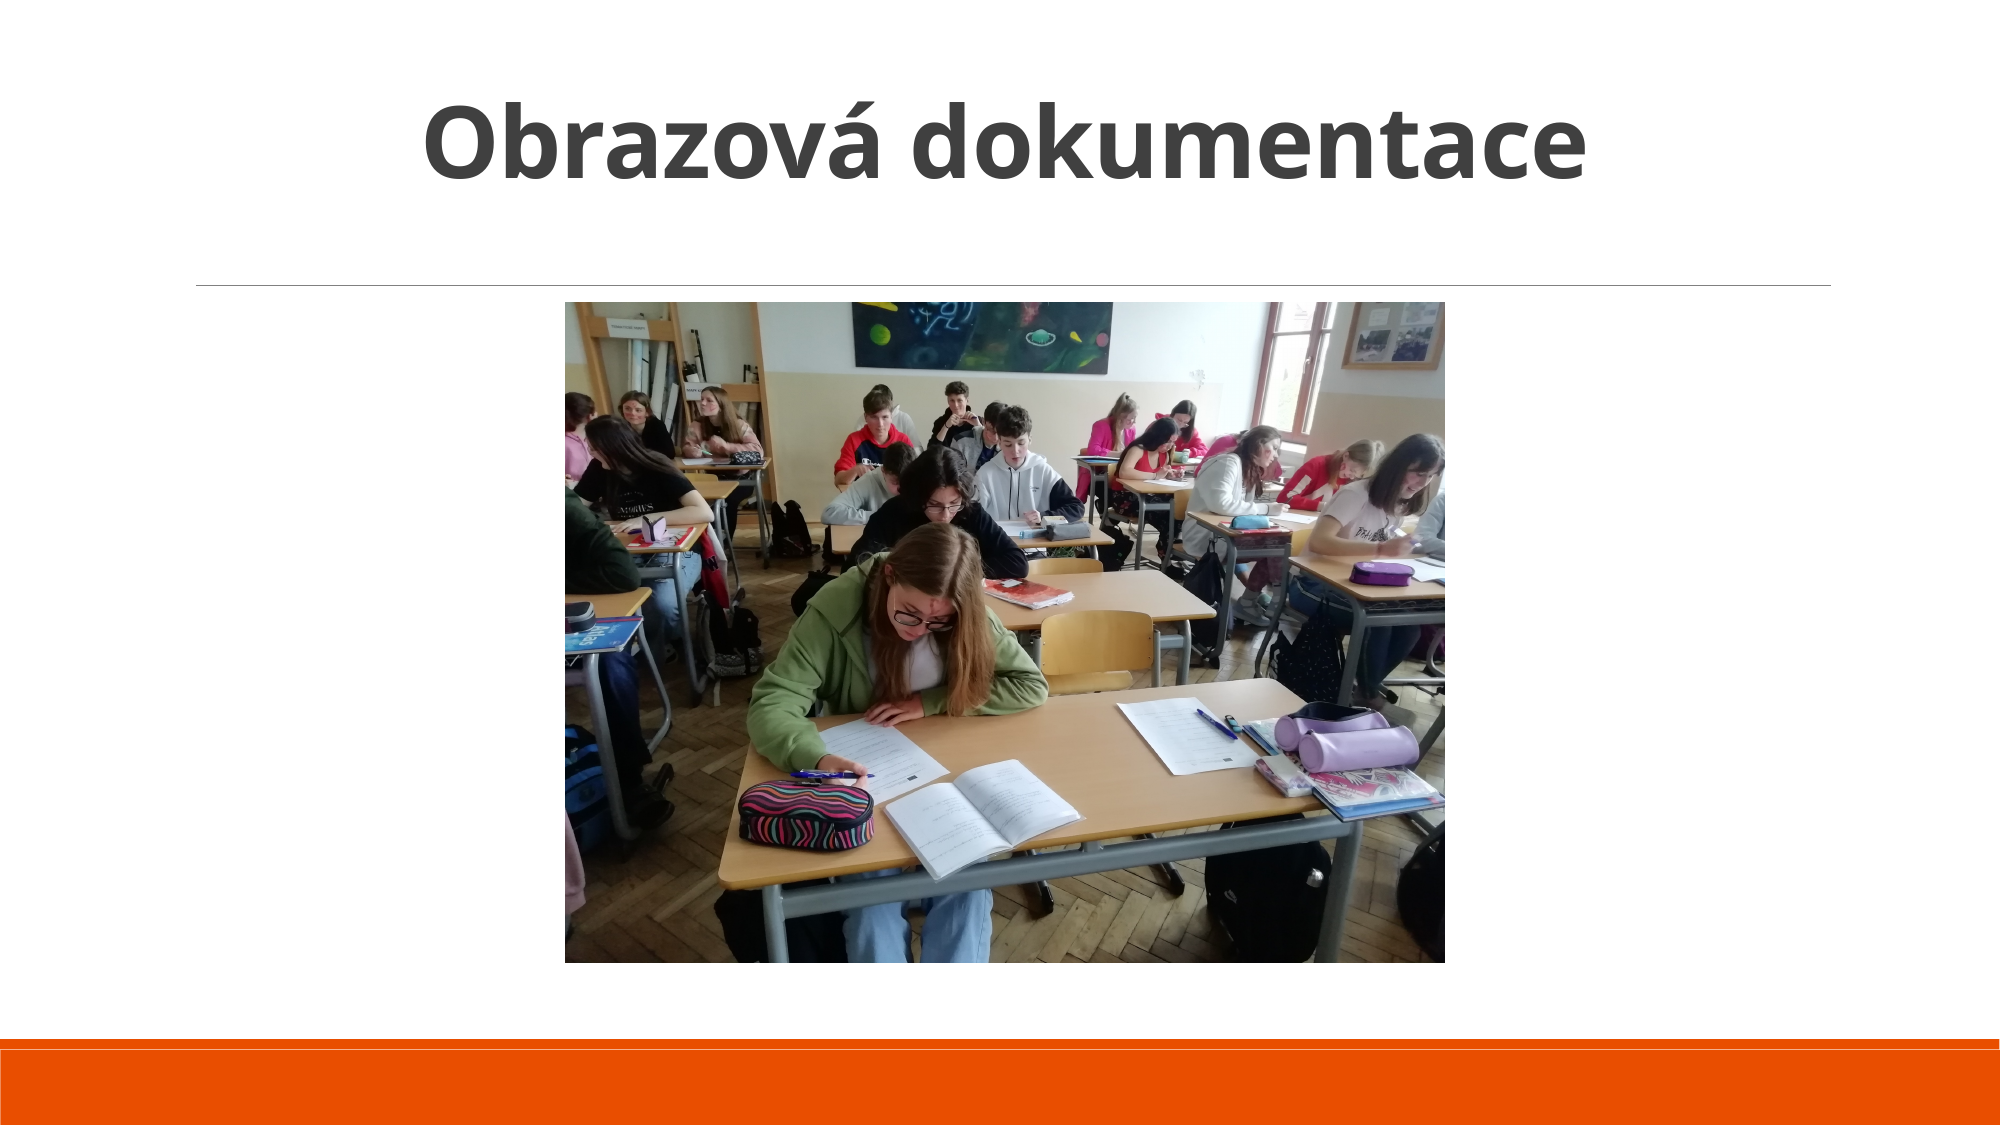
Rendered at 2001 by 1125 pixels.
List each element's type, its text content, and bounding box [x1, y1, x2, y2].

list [564, 302, 1446, 964]
title Obrazová dokumentace [180, 47, 1830, 207]
